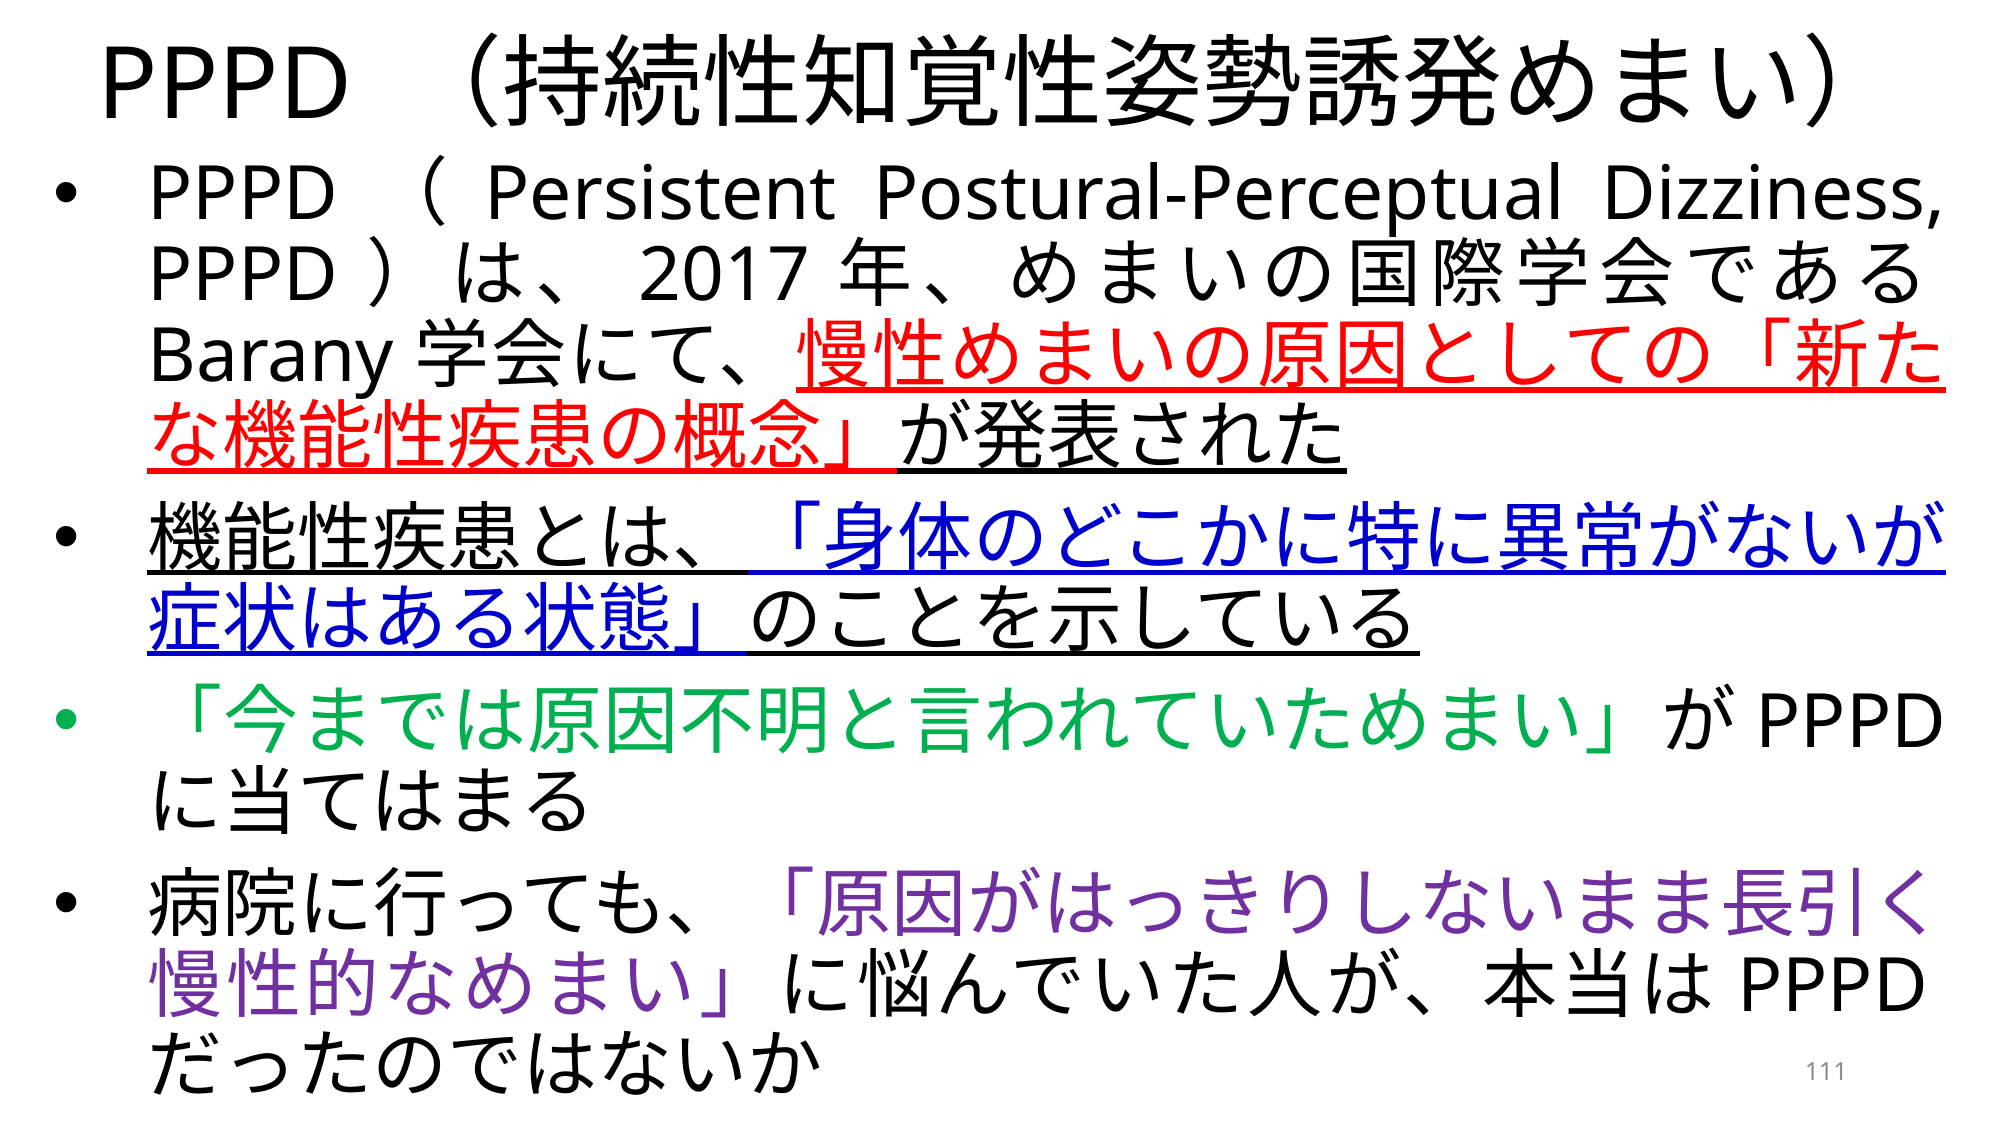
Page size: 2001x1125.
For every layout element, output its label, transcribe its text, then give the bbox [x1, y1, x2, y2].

subtitle PPPD（Persistent Postural-Perceptual Dizziness, PPPD）は、2017年、めまいの国際学会であるBarany学会にて、慢性めまいの原因としての「新たな機能性疾患の概念」が発表された 機能性疾患とは、「身体のどこかに特に異常がないが症状はある状態」のことを示している 「今までは原因不明と言われていためまい」がPPPD に当てはまる 病院に行っても、「原因がはっきりしないまま長引く慢性的なめまい」に悩んでいた人が、本当はPPPDだったのではないか [38, 147, 1962, 1103]
title PPPD （持続性知覚性姿勢誘発めまい） [38, 22, 1962, 147]
slide_number 111 [1412, 1042, 1863, 1103]
